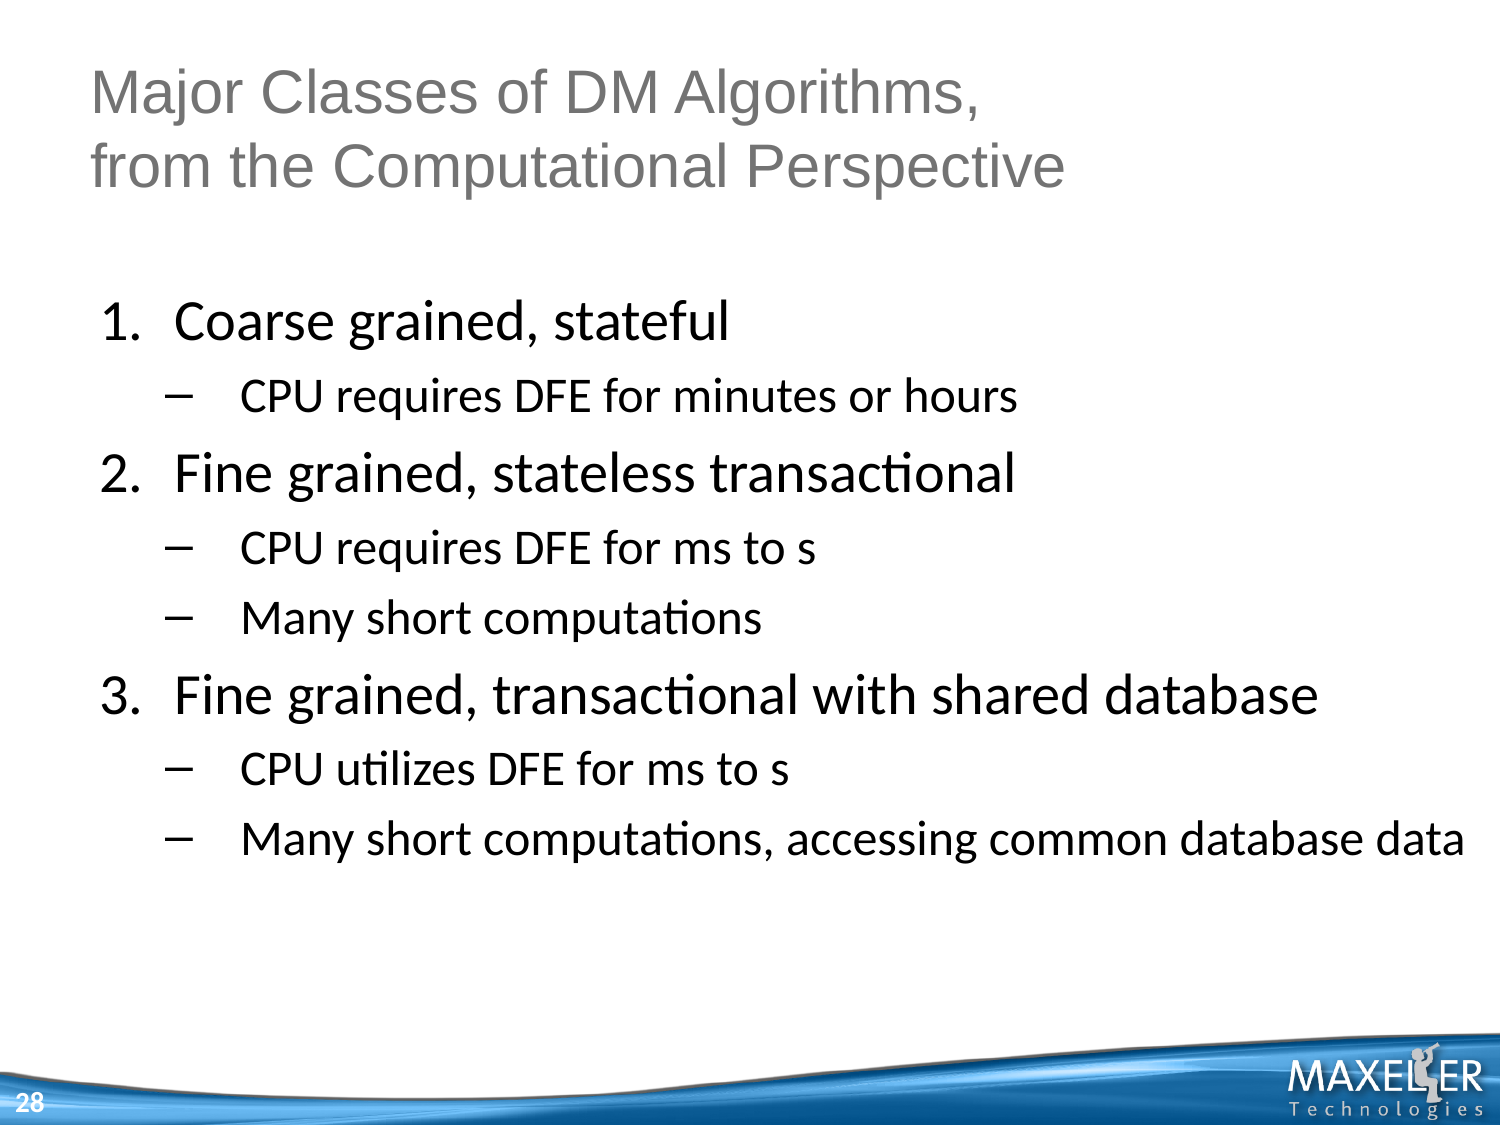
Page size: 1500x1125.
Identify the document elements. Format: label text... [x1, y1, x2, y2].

title Major Classes of DM Algorithms, from the Computational Perspective [75, 45, 1424, 209]
picture [0, 1023, 1500, 1125]
list Coarse grained, stateful CPU requires DFE for minutes or hours Fine grained, stateless transactional CPU requires DFE for ms to s Many short computations Fine grained, transactional with shared database CPU utilizes DFE for ms to s Many short computations, accessing common database data [75, 275, 1500, 1005]
slide_number 28 [0, 1075, 350, 1125]
